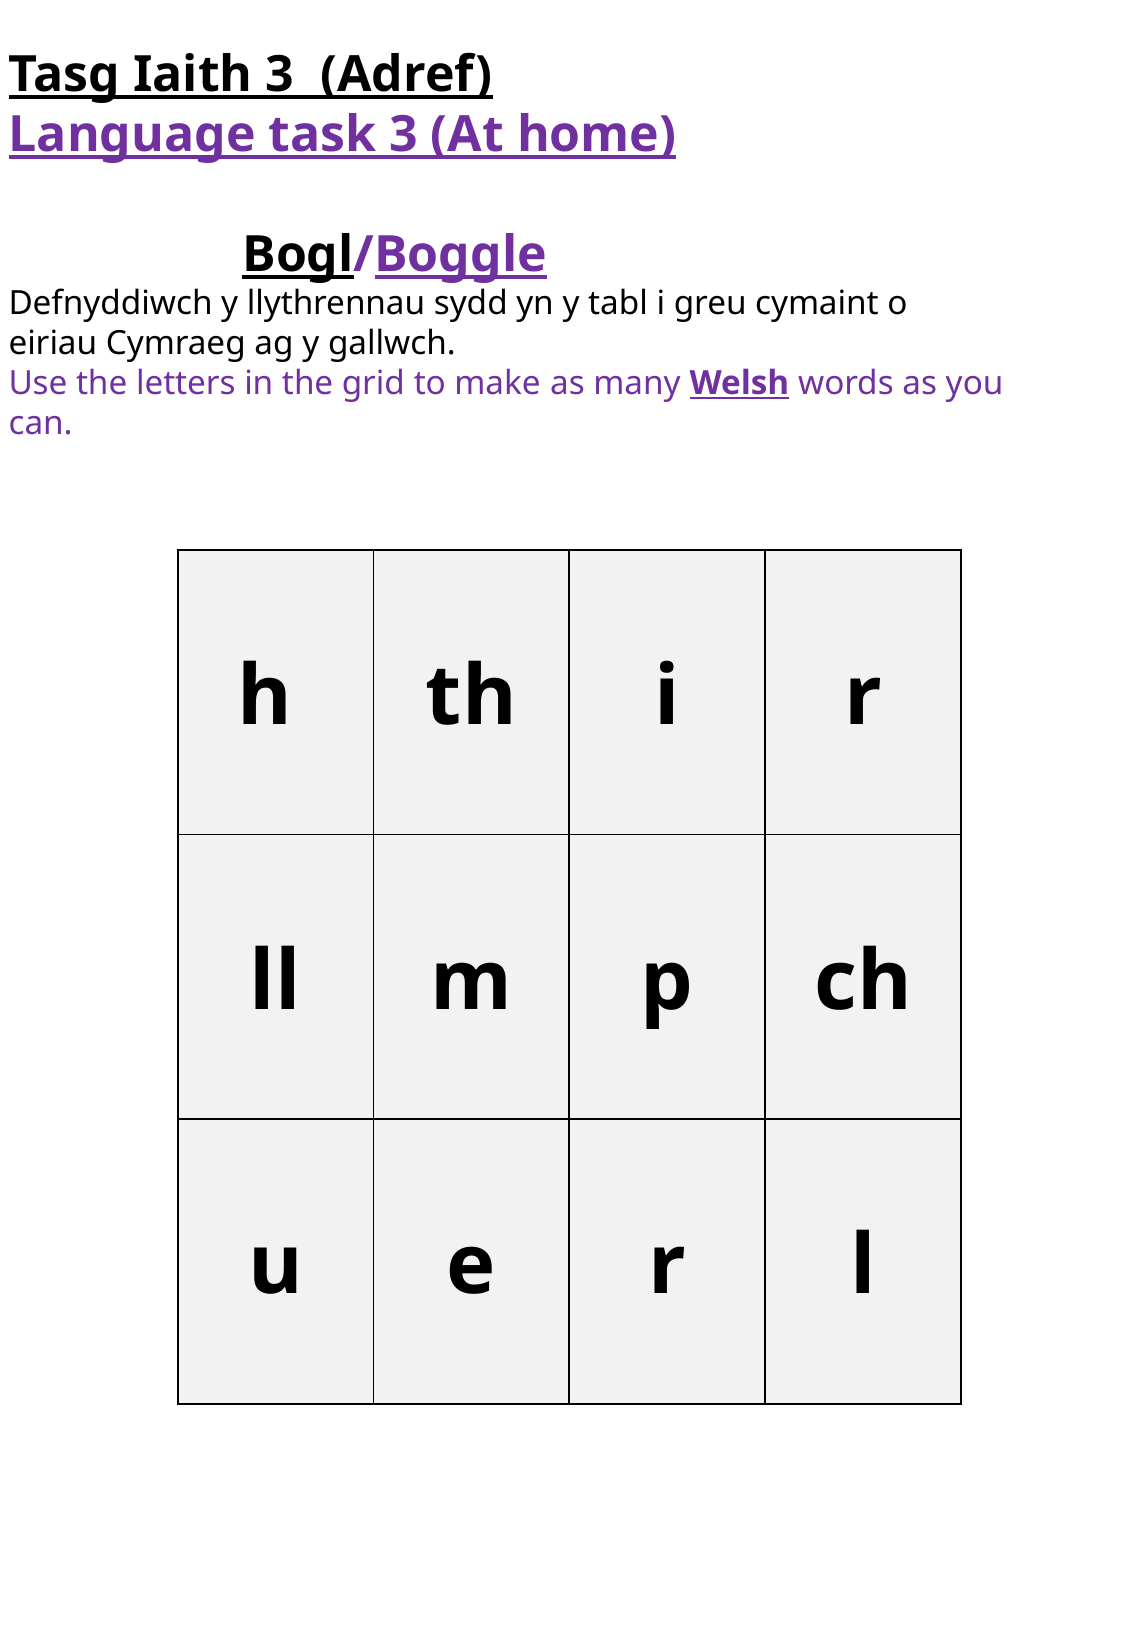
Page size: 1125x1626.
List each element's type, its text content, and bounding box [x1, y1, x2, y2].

table_header r [766, 551, 960, 834]
table_cell m [374, 835, 568, 1118]
table_cell u [179, 1120, 373, 1403]
table_cell ll [179, 835, 373, 1118]
text_box Tasg Iaith 3 (Adref) Language task 3 (At home) Bogl/Boggle Defnyddiwch y llythrennau sydd yn y tabl i greu cymaint o eiriau Cymraeg ag y gallwch. Use the letters in the grid to make as many Welsh words as you can. [0, 36, 1068, 445]
table_cell e [374, 1120, 568, 1403]
table_header i [570, 551, 764, 834]
table_cell ch [766, 835, 960, 1118]
table_header th [374, 551, 568, 834]
table_cell p [570, 835, 764, 1118]
table_cell r [570, 1120, 764, 1403]
table_cell l [766, 1120, 960, 1403]
table_header h [179, 551, 373, 834]
